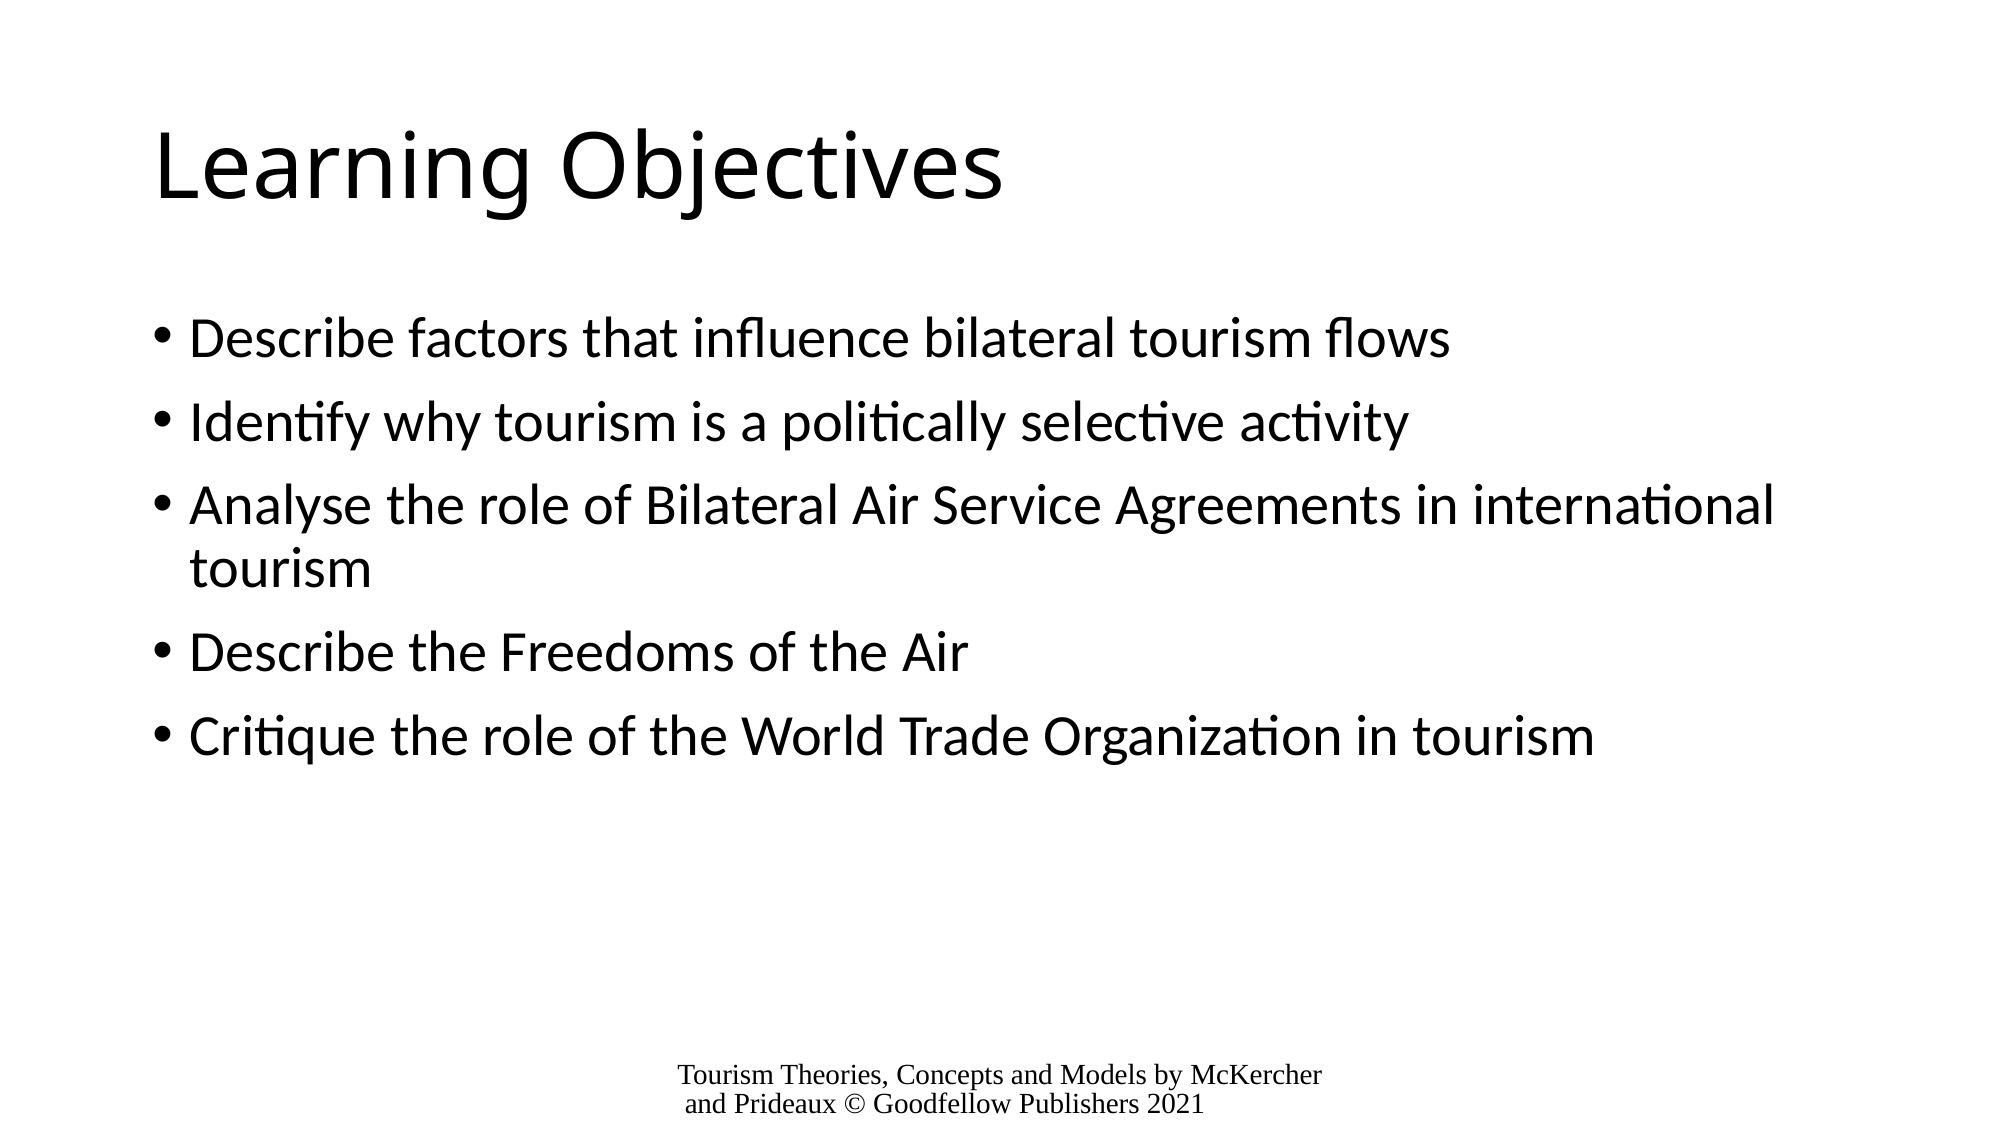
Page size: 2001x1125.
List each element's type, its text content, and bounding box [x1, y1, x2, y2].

footer Tourism Theories, Concepts and Models by McKercher and Prideaux © Goodfellow Publishers 2021 [662, 1042, 1338, 1103]
list Describe factors that influence bilateral tourism flows Identify why tourism is a politically selective activity Analyse the role of Bilateral Air Service Agreements in international tourism Describe the Freedoms of the Air Critique the role of the World Trade Organization in tourism [137, 299, 1863, 1014]
title Learning Objectives [137, 59, 1863, 278]
